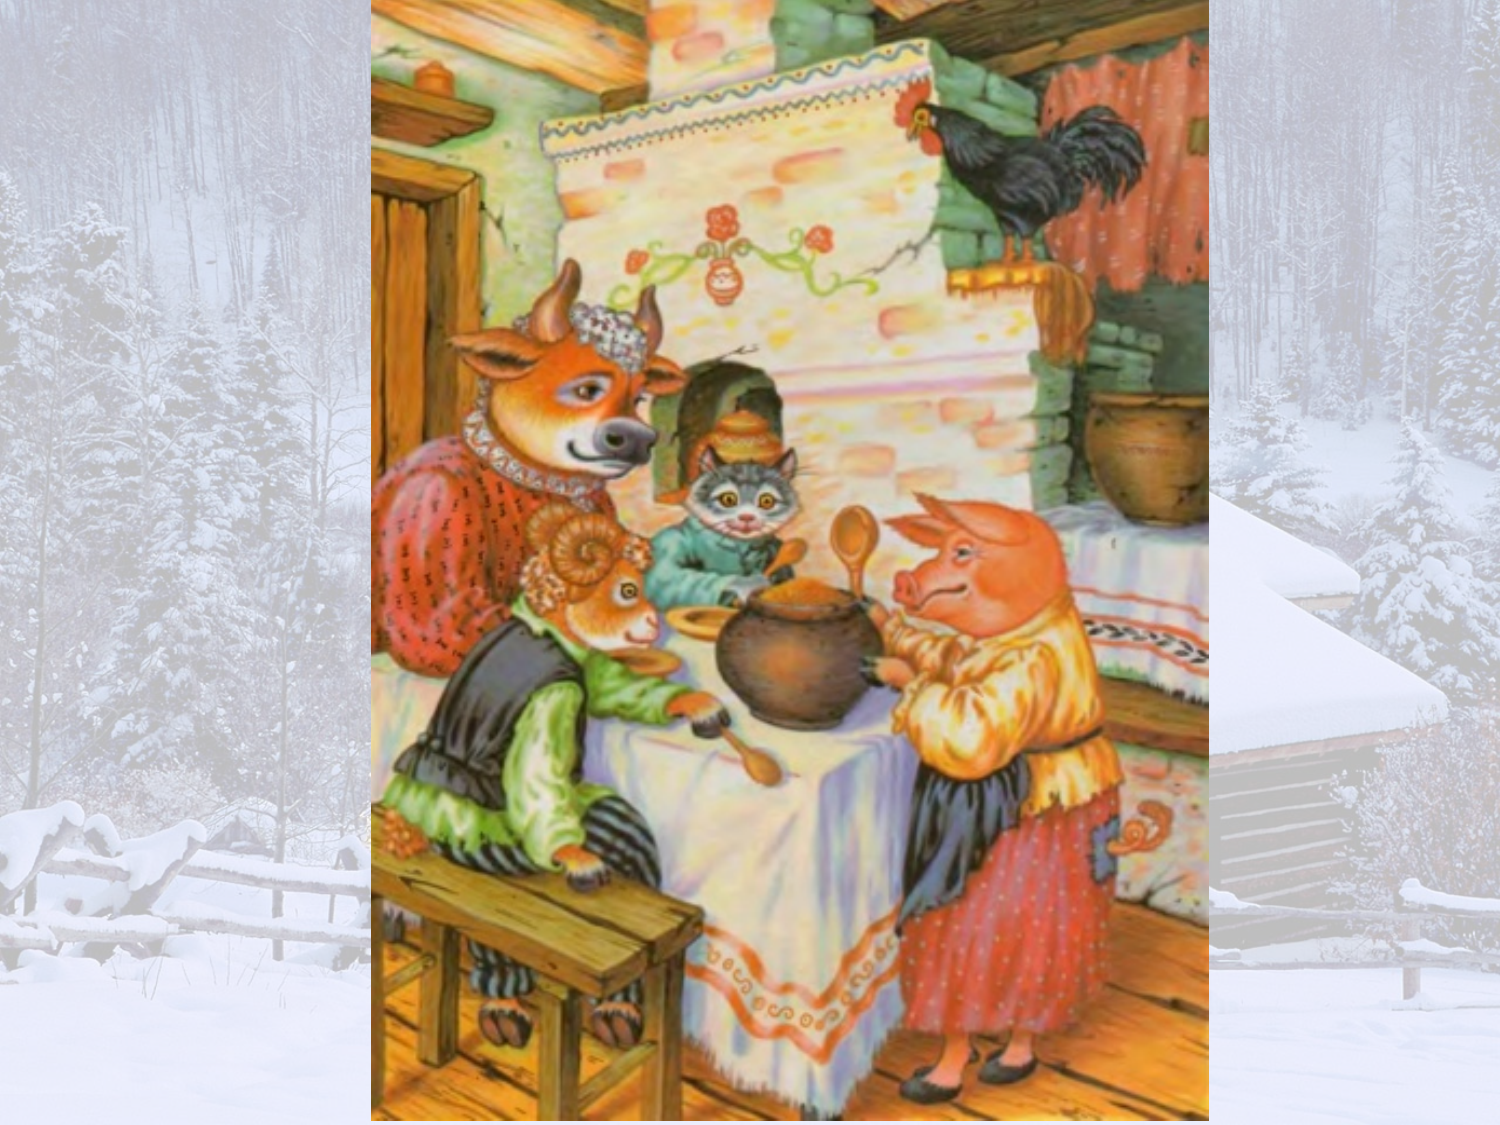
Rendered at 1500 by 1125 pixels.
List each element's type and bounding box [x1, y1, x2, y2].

picture [371, 0, 1210, 1121]
